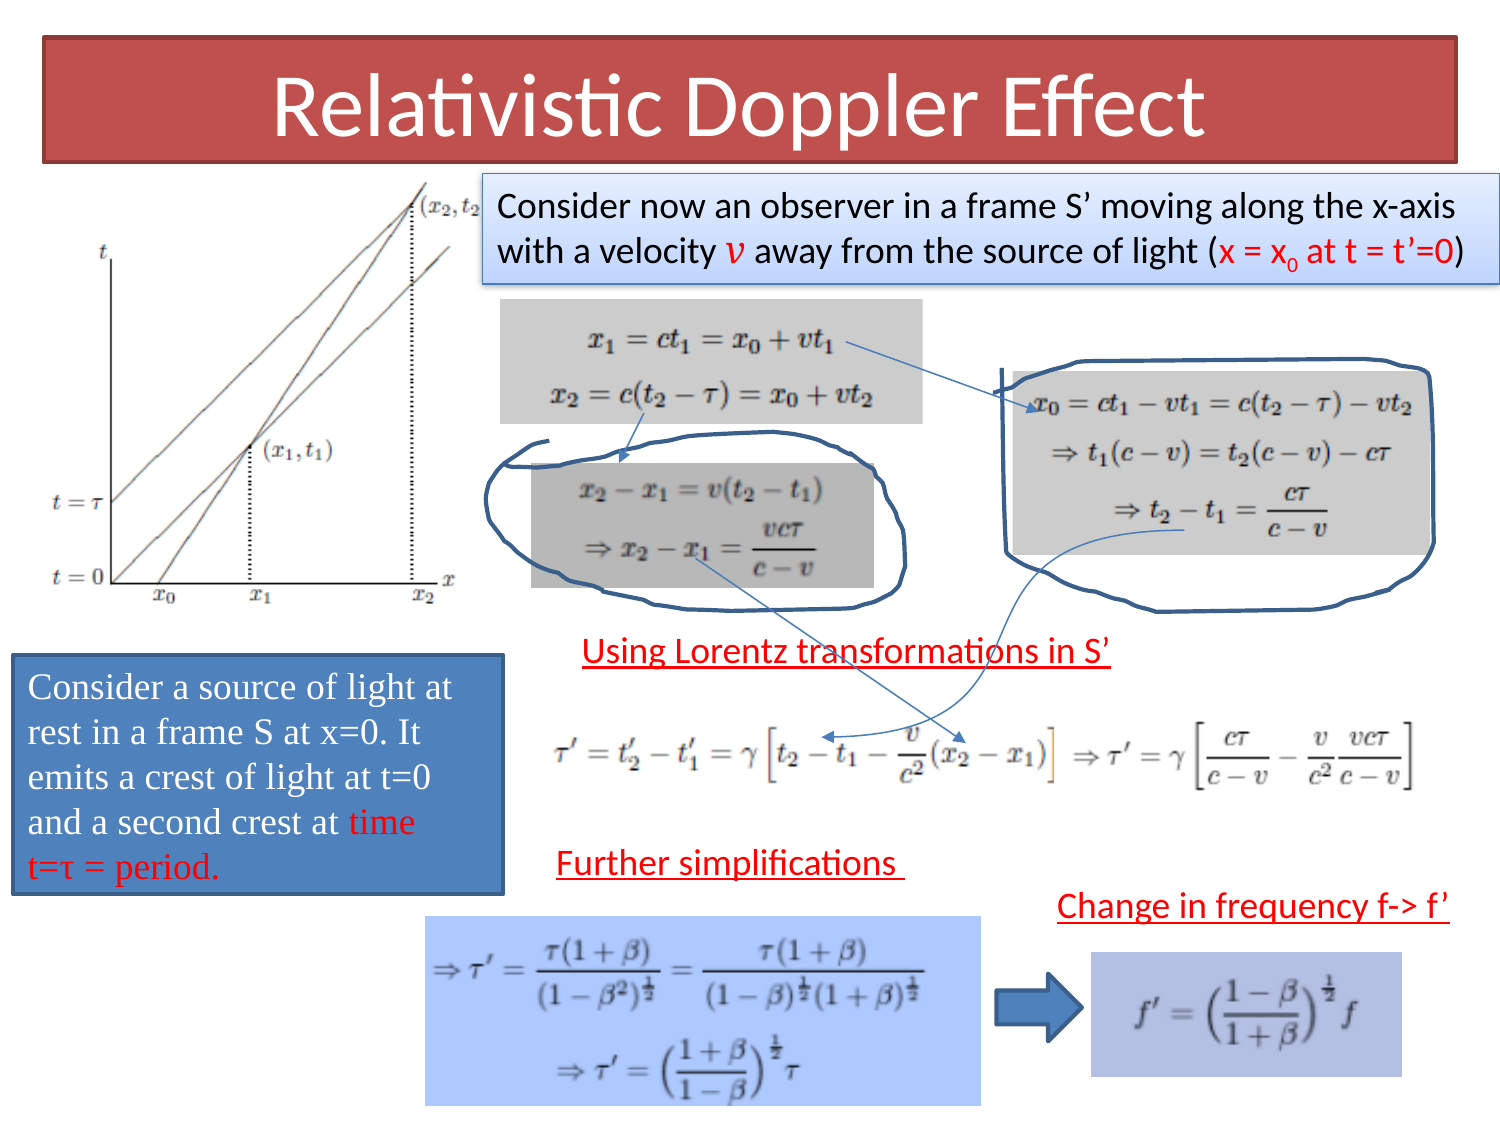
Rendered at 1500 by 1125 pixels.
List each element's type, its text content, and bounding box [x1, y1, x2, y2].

text_box [505, 438, 550, 562]
text_box Consider now an observer in a frame S’ moving along the x-axis with a velocity v away from the source of light (x = x0 at t = t’=0) [482, 173, 1500, 285]
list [19, 181, 501, 614]
text_box [994, 971, 1084, 1044]
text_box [821, 529, 1185, 738]
text_box [1047, 356, 1426, 369]
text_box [845, 341, 1040, 413]
title Relativistic Doppler Effect [42, 35, 1458, 164]
text_box [648, 432, 866, 462]
text_box Further simplifications [541, 830, 921, 891]
picture [531, 463, 875, 589]
picture [1091, 952, 1403, 1077]
picture [424, 916, 981, 1106]
text_box [878, 475, 905, 528]
text_box Consider a source of light at rest in a frame S at x=0. It emits a crest of light at t=0 and a second crest at time t=τ = period. [11, 653, 505, 896]
text_box Change in frequency f-> f’ [1042, 874, 1465, 934]
picture [524, 703, 1440, 804]
text_box Using Lorentz transformations in S’ [566, 618, 690, 679]
text_box [1189, 562, 1427, 614]
text_box [619, 597, 690, 612]
text_box [1000, 420, 1007, 528]
picture [499, 298, 924, 424]
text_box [695, 557, 967, 744]
picture [1012, 370, 1430, 555]
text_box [618, 412, 645, 464]
text_box [563, 450, 613, 462]
